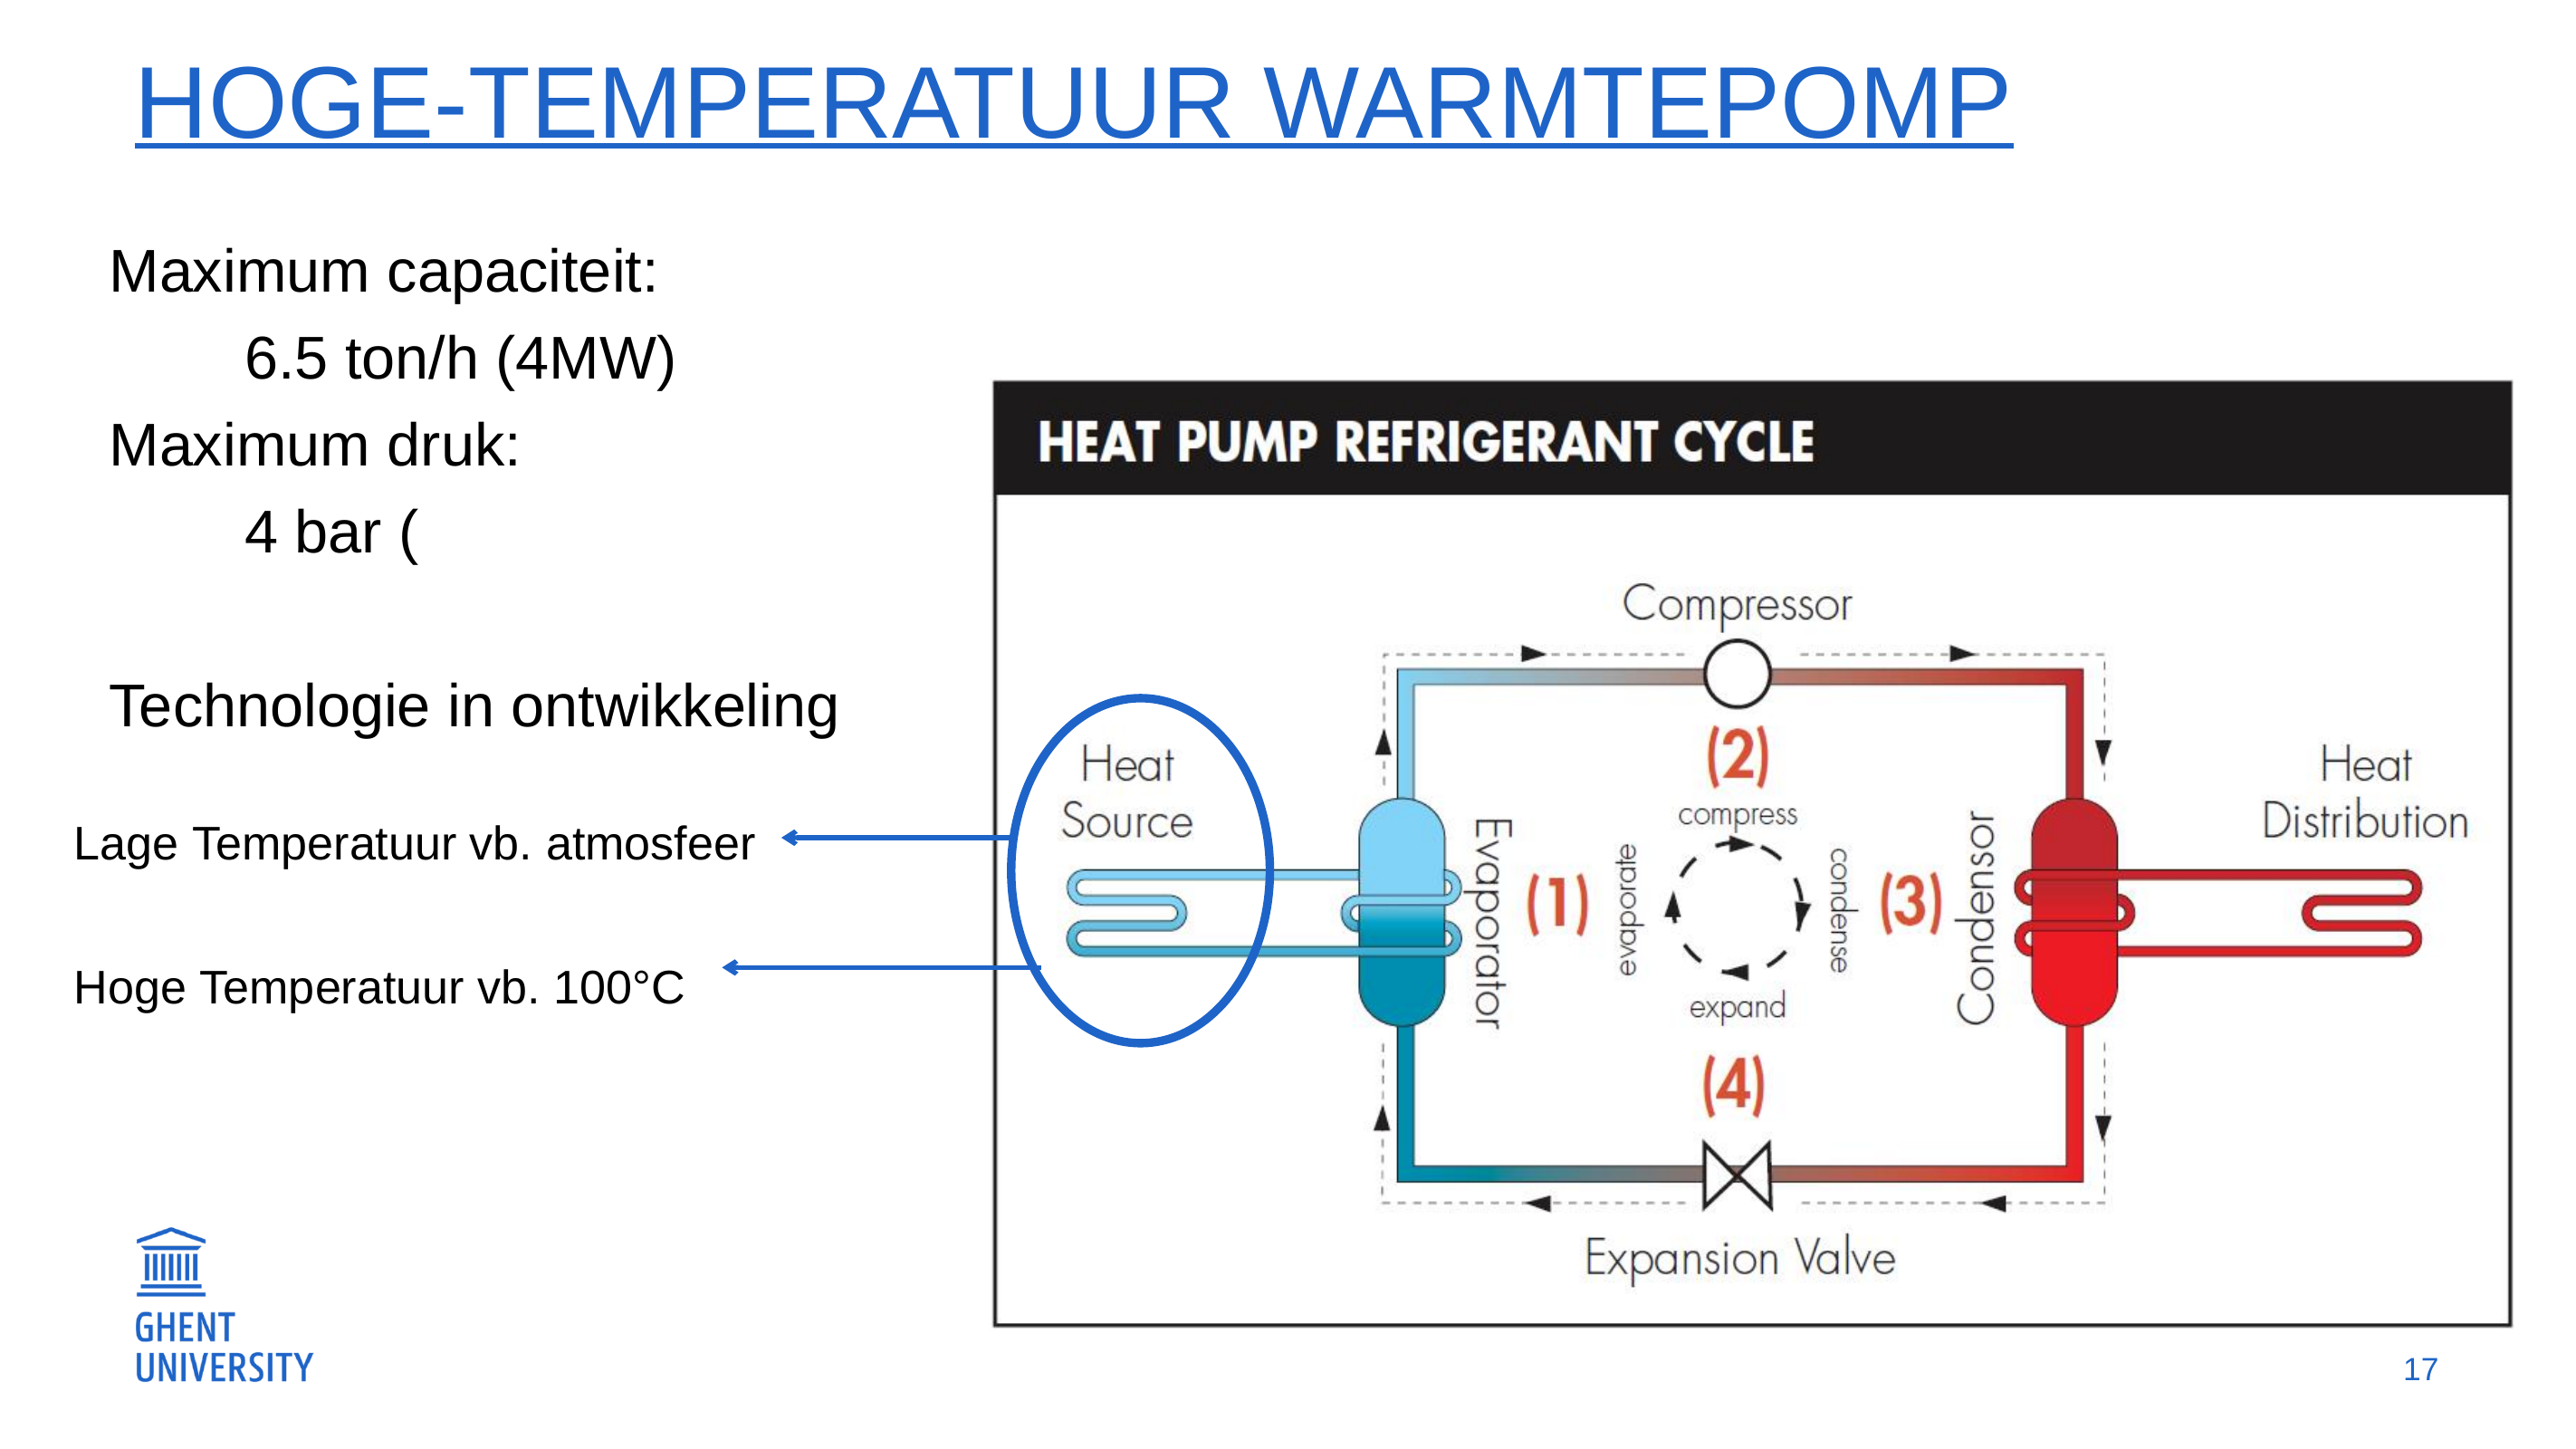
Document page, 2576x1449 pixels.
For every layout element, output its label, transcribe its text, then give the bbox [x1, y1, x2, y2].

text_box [990, 378, 2514, 1329]
text_box Hoge Temperatuur vb. 100°C [61, 939, 830, 1021]
slide_number 17 [2315, 1329, 2453, 1407]
title Hoge-temperatuur warmtepomp [120, 27, 2455, 168]
text_box Lage Temperatuur vb. atmosfeer [61, 794, 830, 877]
picture [68, 1175, 411, 1449]
